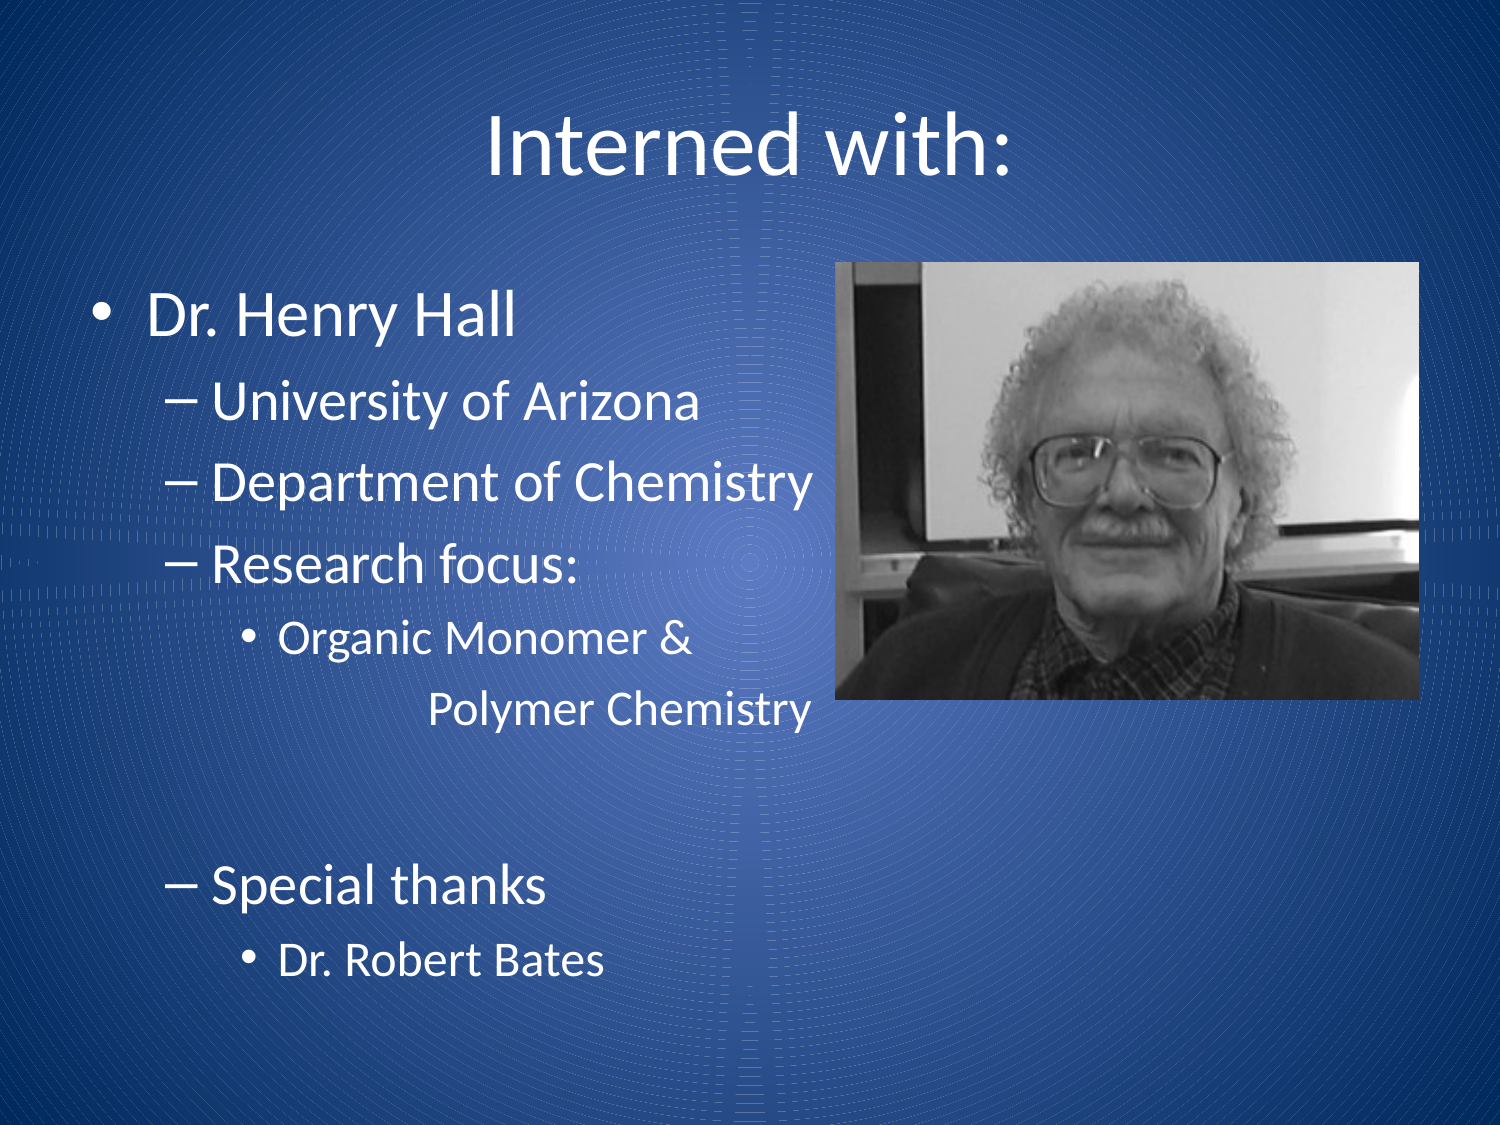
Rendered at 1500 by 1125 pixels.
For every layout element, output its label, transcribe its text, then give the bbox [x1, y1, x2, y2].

picture [835, 262, 1419, 701]
title Interned with: [75, 45, 1425, 233]
list Dr. Henry Hall University of Arizona Department of Chemistry Research focus: Organic Monomer & Polymer Chemistry Special thanks Dr. Robert Bates [75, 262, 1425, 1005]
